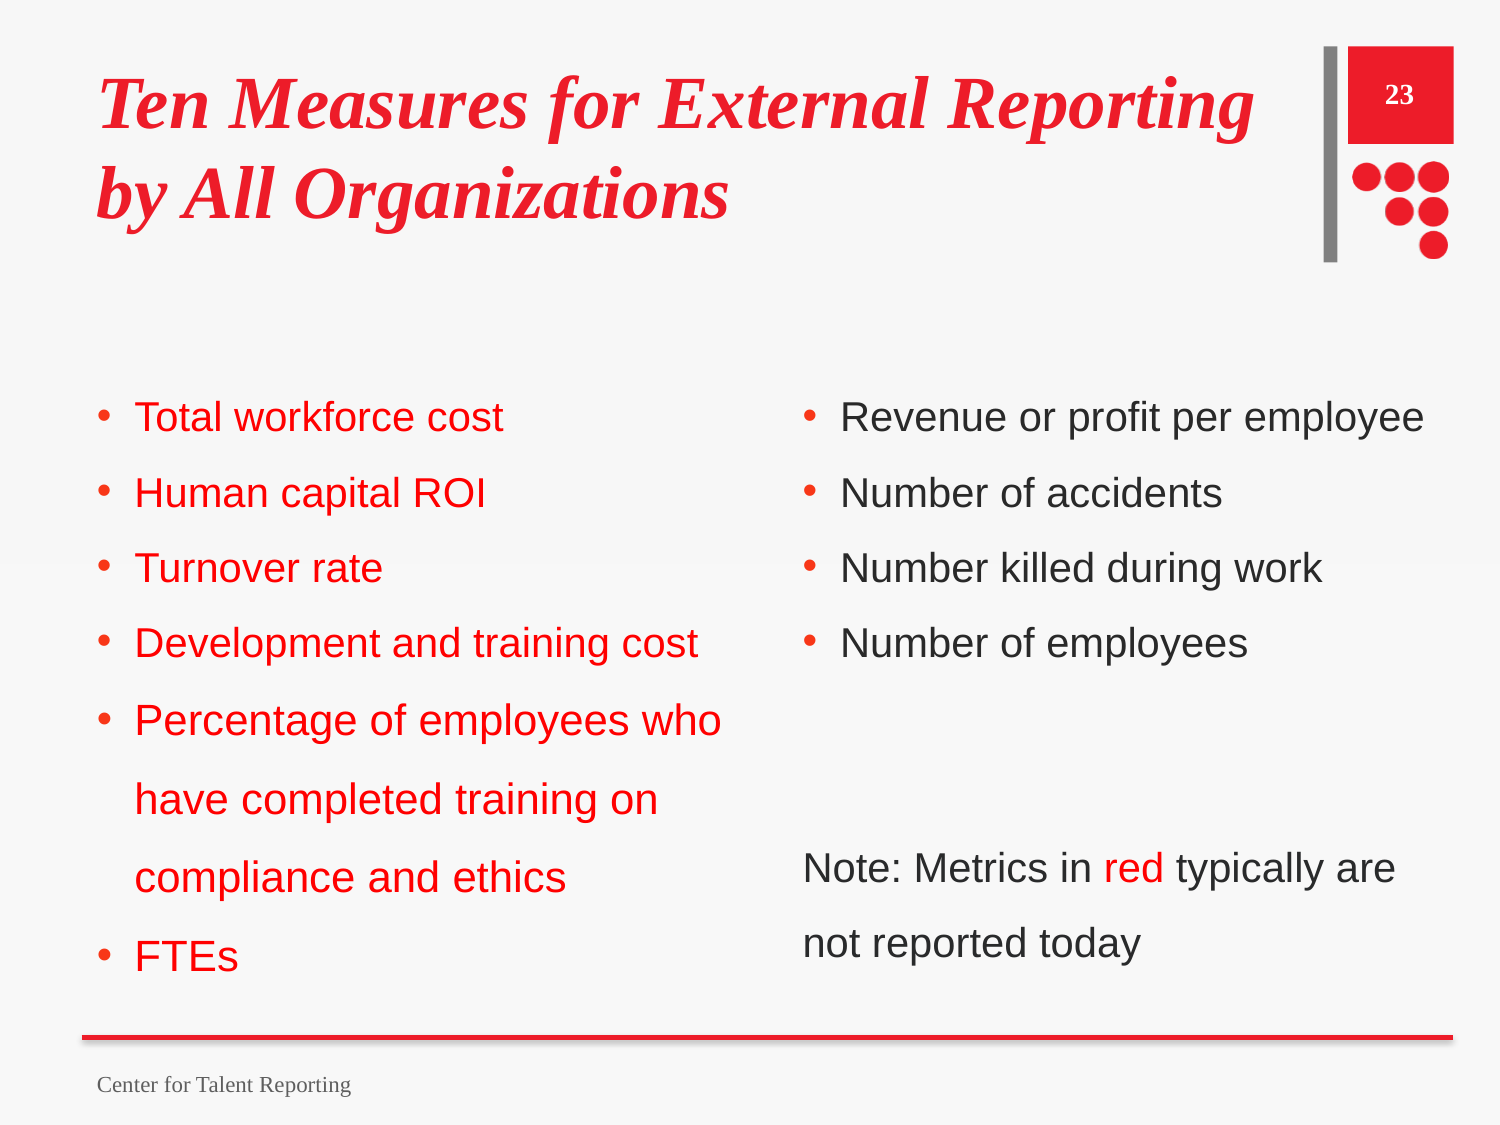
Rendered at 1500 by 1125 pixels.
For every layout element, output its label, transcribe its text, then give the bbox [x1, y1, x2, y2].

slide_number 23 [1349, 62, 1450, 123]
footer Center for Talent Reporting [81, 1053, 1075, 1114]
list Revenue or profit per employee Number of accidents Number killed during work Number of employees Note: Metrics in red typically are not reported today [787, 357, 1456, 1013]
picture [1352, 161, 1449, 259]
list Total workforce cost Human capital ROI Turnover rate Development and training cost Percentage of employees who have completed training on compliance and ethics FTEs [81, 357, 750, 1013]
title Ten Measures for External Reporting by All Organizations [81, 46, 1322, 263]
